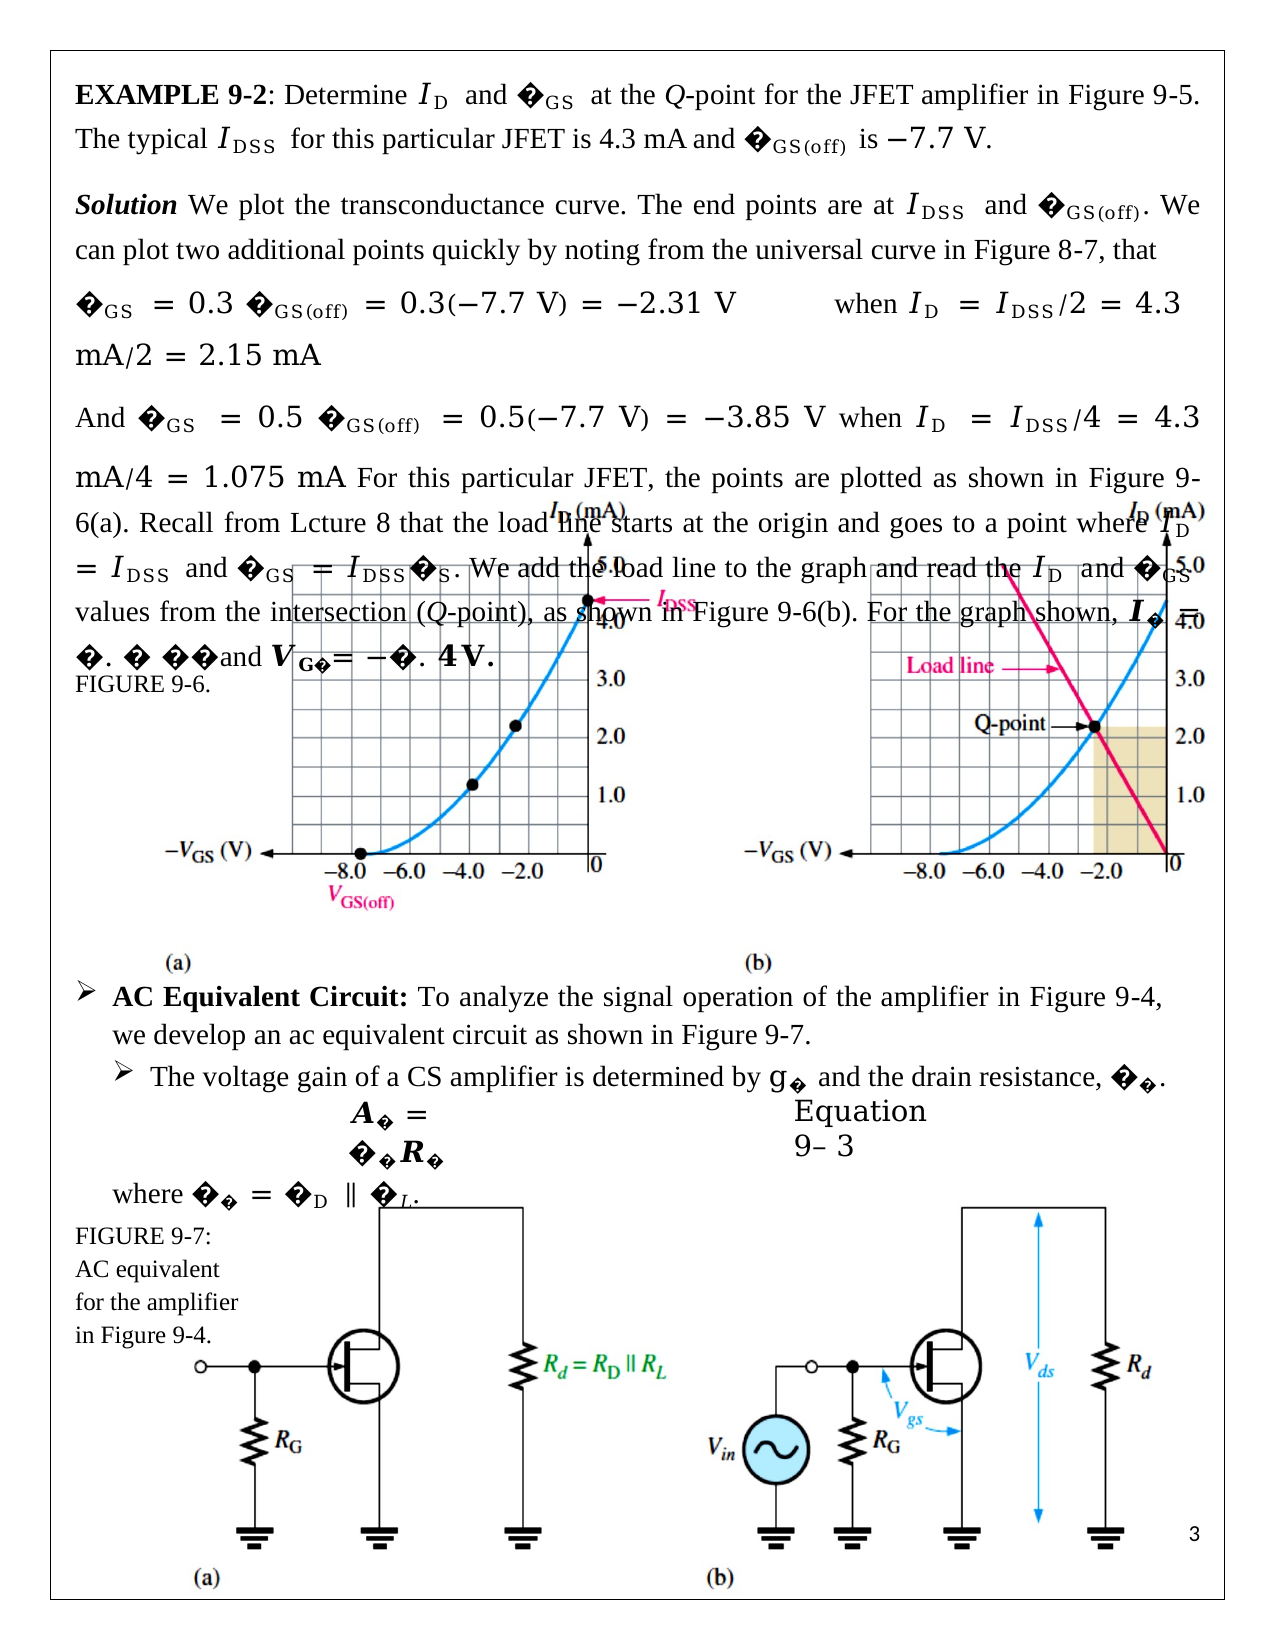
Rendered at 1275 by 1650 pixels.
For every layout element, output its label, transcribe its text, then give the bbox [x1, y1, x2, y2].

text_box EXAMPLE 9-2: Determine 𝐼D and �GS at the Q-point for the JFET amplifier in Figure 9-5. The typical 𝐼DSS for this particular JFET is 4.3 mA and �GS(off) is −7.7 V. Solution We plot the transconductance curve. The end points are at 𝐼DSS and �GS(off). We can plot two additional points quickly by noting from the universal curve in Figure 8-7, that �GS = 0.3 �GS(off) = 0.3(−7.7 V) = −2.31 V when 𝐼D = 𝐼DSS⁄2 = 4.3 mA⁄2 = 2.15 mA And �GS = 0.5 �GS(off) = 0.5(−7.7 V) = −3.85 V when 𝐼D = 𝐼DSS⁄4 = 4.3 mA⁄4 = 1.075 mA For this particular JFET, the points are plotted as shown in Figure 9-6(a). Recall from Lcture 8 that the load line starts at the origin and goes to a point where 𝐼D = 𝐼DSS and �GS = 𝐼DSS�S. We add the load line to the graph and read the 𝐼D and �GS values from the intersection (Q-point), as shown in Figure 9-6(b). For the graph shown, 𝑰� = �. � ��and 𝑽𝐆�= −�. 𝟒𝐕. [72, 68, 1203, 498]
text_box [178, 1193, 1162, 1596]
text_box AC Equivalent Circuit: To analyze the signal operation of the amplifier in Figure 9-4, we develop an ac equivalent circuit as shown in Figure 9-7. The voltage gain of a CS amplifier is determined by g� and the drain resistance, ��. [72, 973, 1203, 1097]
text_box FIGURE 9-6. [72, 667, 213, 700]
text_box 𝑨� = ��𝑹� where �� = �D ∥ �𝐿. [110, 1091, 493, 1170]
text_box [160, 494, 1214, 980]
text_box FIGURE 9-7: AC equivalent for the amplifier in Figure 9-4. [72, 1219, 241, 1351]
text_box Equation 9– 3 [791, 1091, 967, 1129]
slide_number 1 [1172, 1519, 1205, 1550]
